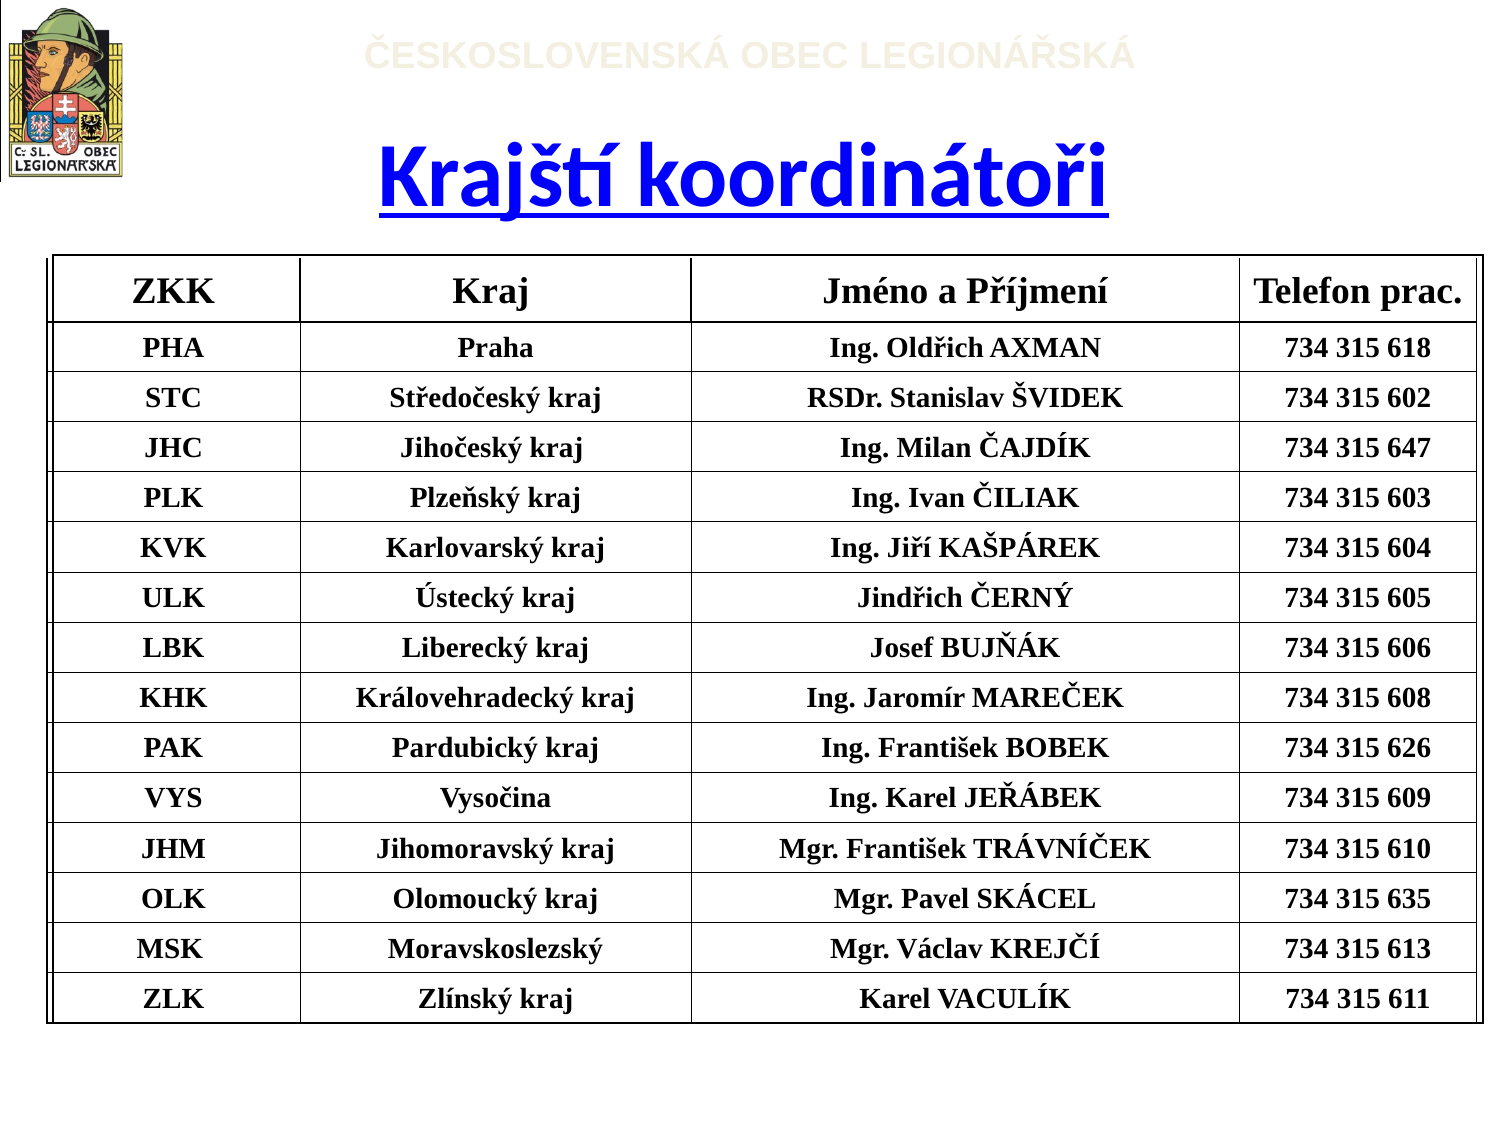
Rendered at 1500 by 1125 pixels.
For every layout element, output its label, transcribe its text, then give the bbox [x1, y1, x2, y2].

table_cell KVK [48, 522, 52, 572]
table_cell STC [48, 372, 52, 421]
table_cell OLK [48, 873, 52, 922]
picture [0, 0, 129, 182]
table_cell PAK [48, 723, 52, 772]
table_header ZKK [48, 258, 52, 321]
table_cell PHA [48, 323, 52, 371]
table_cell JHM [48, 823, 52, 872]
table_cell MSK [48, 923, 52, 972]
table_cell ULK [48, 573, 52, 622]
table_cell LBK [48, 623, 52, 672]
table_cell KHK [48, 673, 52, 722]
table_cell VYS [48, 773, 52, 822]
title Krajští koordinátoři [116, 93, 1372, 247]
table_cell ZLK [48, 973, 52, 1022]
table_header [54, 256, 1482, 1022]
table_cell JHC [48, 422, 52, 471]
table_cell PLK [48, 472, 52, 521]
